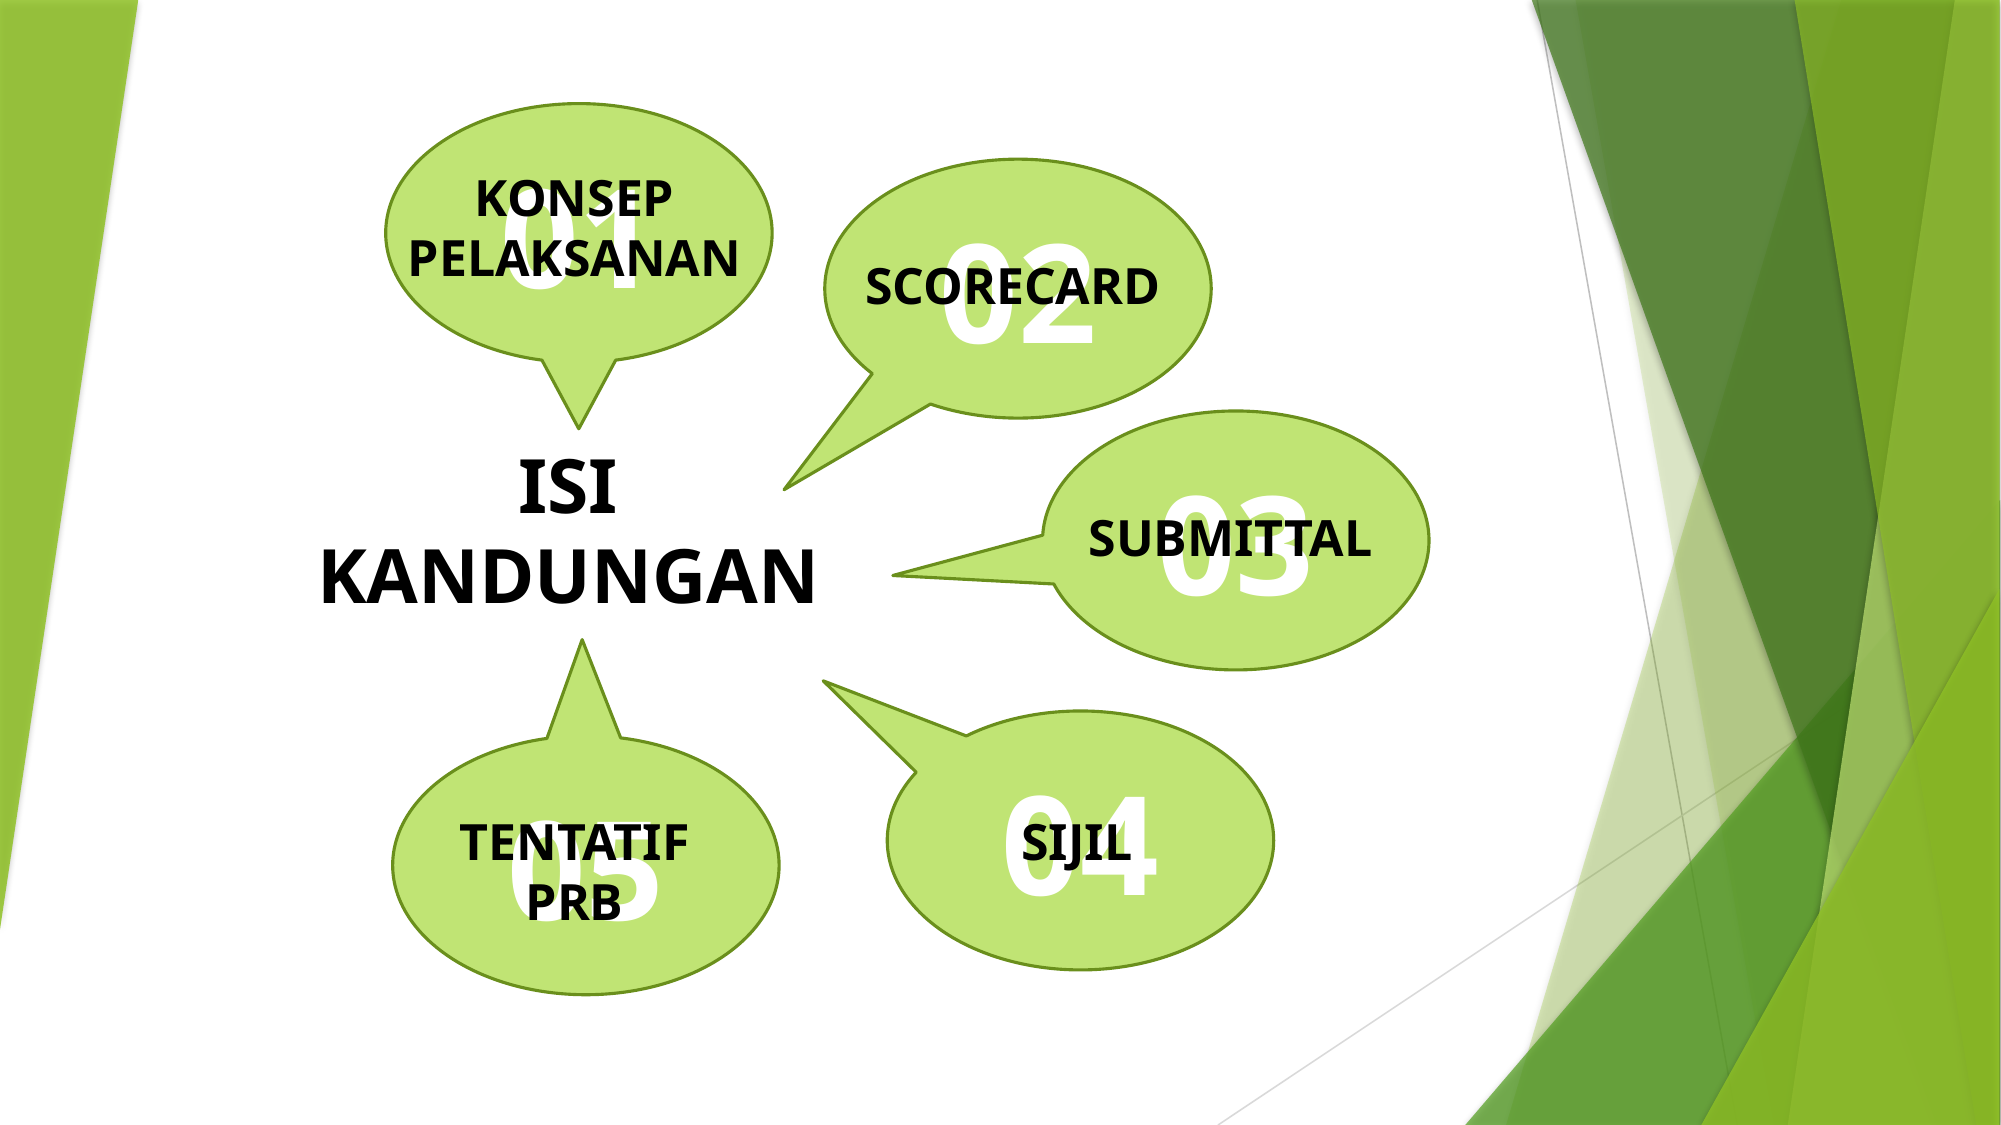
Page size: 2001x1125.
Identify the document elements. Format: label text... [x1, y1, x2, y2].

text_box 01 [406, 294, 722, 431]
text_box 04 [893, 878, 1268, 972]
text_box 05 [391, 822, 402, 909]
text_box TENTATIF PRB [402, 802, 747, 938]
text_box SCORECARD [708, 247, 1318, 322]
text_box KONSEP PELAKSANAN [376, 159, 773, 294]
text_box SUBMITTAL [925, 498, 1536, 574]
text_box 02 [782, 322, 1207, 492]
text_box 02 [833, 157, 1203, 247]
text_box 01 [418, 102, 740, 159]
text_box SIJIL [772, 802, 1382, 878]
text_box 05 [415, 638, 781, 997]
text_box 03 [891, 565, 1425, 672]
text_box 04 [821, 679, 1267, 802]
text_box 03 [1051, 409, 1421, 498]
text_box ISI KANDUNGAN [263, 430, 874, 626]
